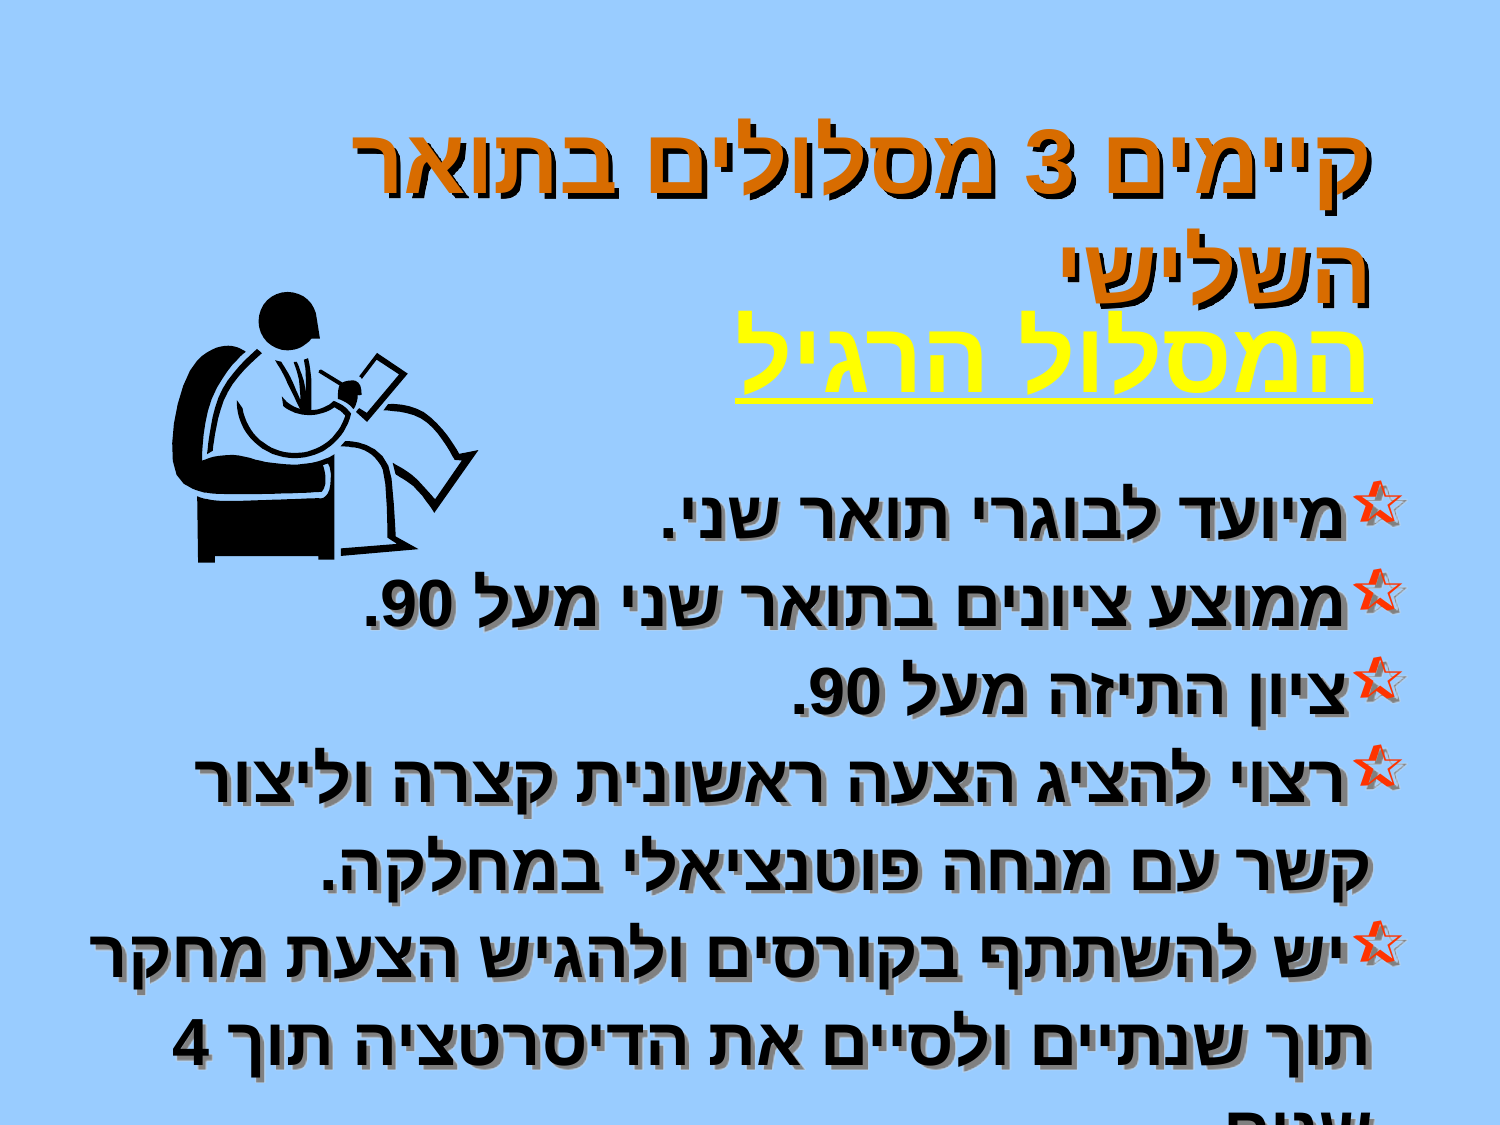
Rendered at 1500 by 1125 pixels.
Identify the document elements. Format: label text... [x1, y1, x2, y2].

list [159, 291, 479, 563]
text_box מיועד לבוגרי תואר שני. ממוצע ציונים בתואר שני מעל 90. ציון התיזה מעל 90. רצוי להציג הצעה ראשונית קצרה וליצור קשר עם מנחה פוטנציאלי במחלקה. יש להשתתף בקורסים ולהגיש הצעת מחקר תוך שנתיים ולסיים את הדיסרטציה תוך 4 שנים. [0, 456, 1424, 1125]
text_box קיימים 3 מסלולים בתואר השלישי [112, 95, 1388, 330]
text_box המסלול הרגיל [454, 285, 1388, 421]
